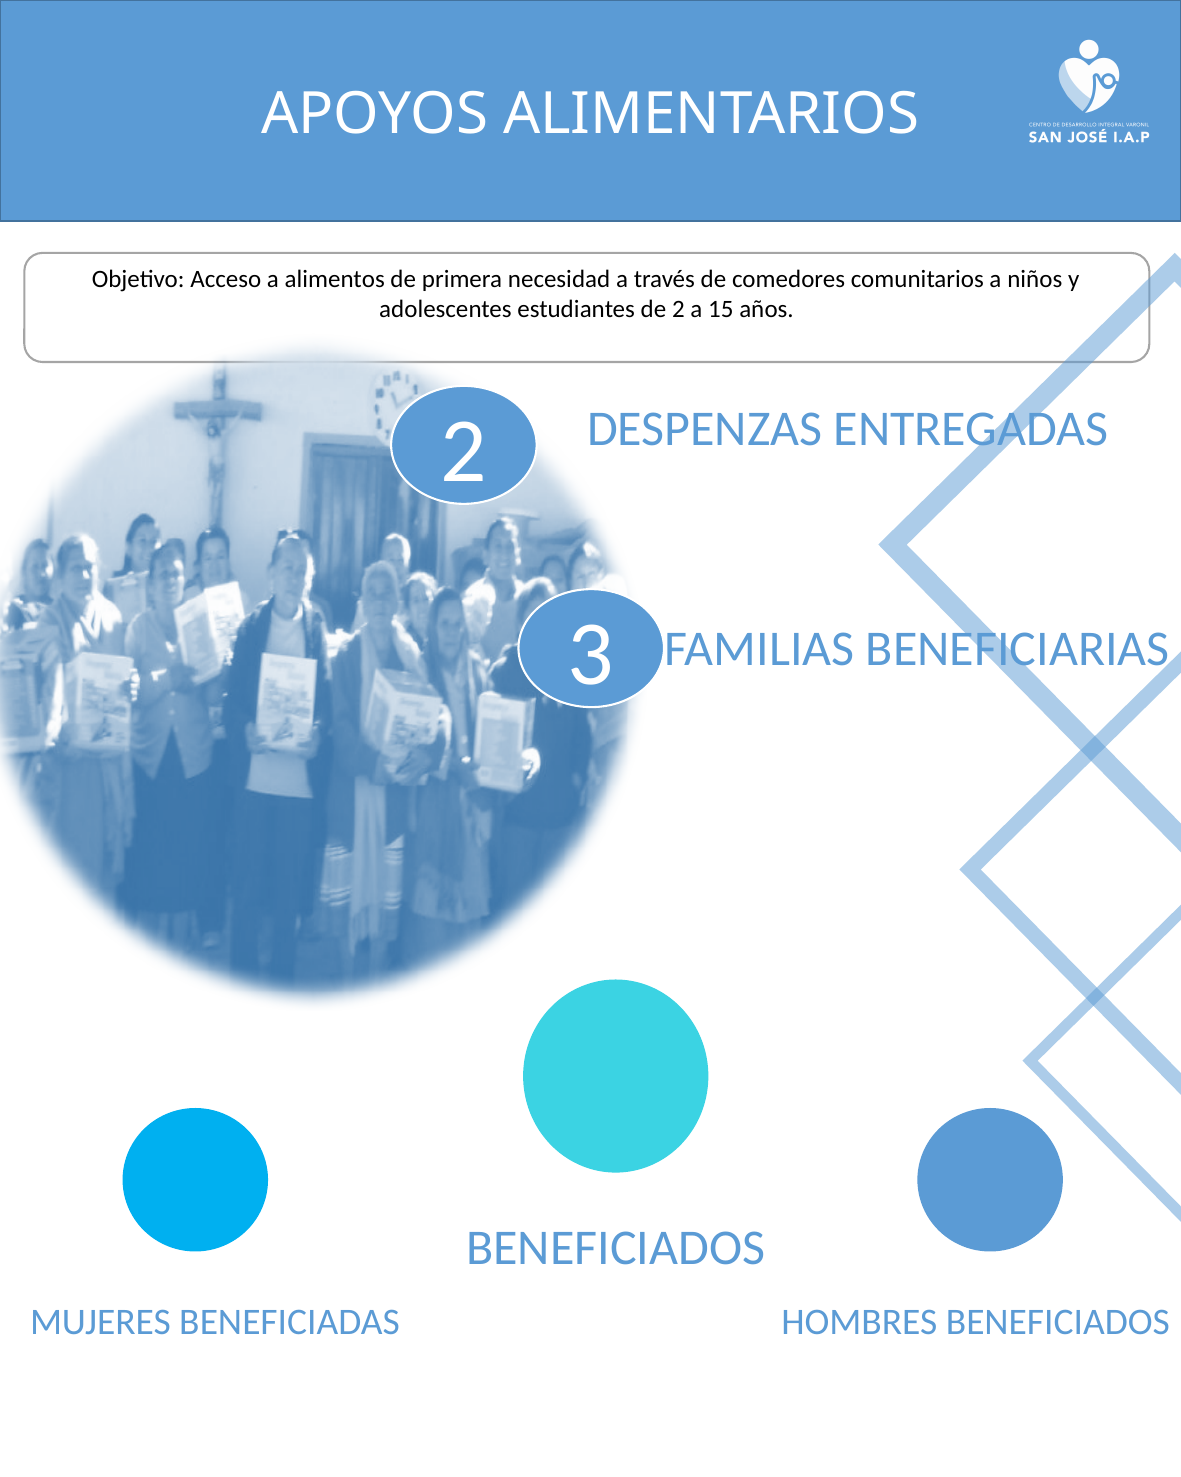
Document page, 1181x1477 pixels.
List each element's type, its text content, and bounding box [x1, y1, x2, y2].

text_box HOMBRES BENEFICIADOS [766, 1289, 1181, 1350]
text_box [121, 1106, 270, 1253]
text_box Objetivo: Acceso a alimentos de primera necesidad a través de comedores comunitarios a niños y adolescentes estudiantes de 2 a 15 años. [23, 251, 1151, 364]
text_box FAMILIAS BENEFICIARIAS [649, 607, 972, 683]
text_box DESPENZAS ENTREGADAS [648, 388, 972, 464]
text_box [916, 1109, 1064, 1253]
text_box 3 [648, 609, 665, 687]
text_box [522, 984, 710, 1174]
picture [0, 333, 648, 1012]
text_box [0, 0, 1181, 222]
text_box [972, 335, 1181, 1176]
text_box BENEFICIADOS [451, 1206, 781, 1282]
text_box MUJERES BENEFICIADAS [14, 1289, 416, 1350]
